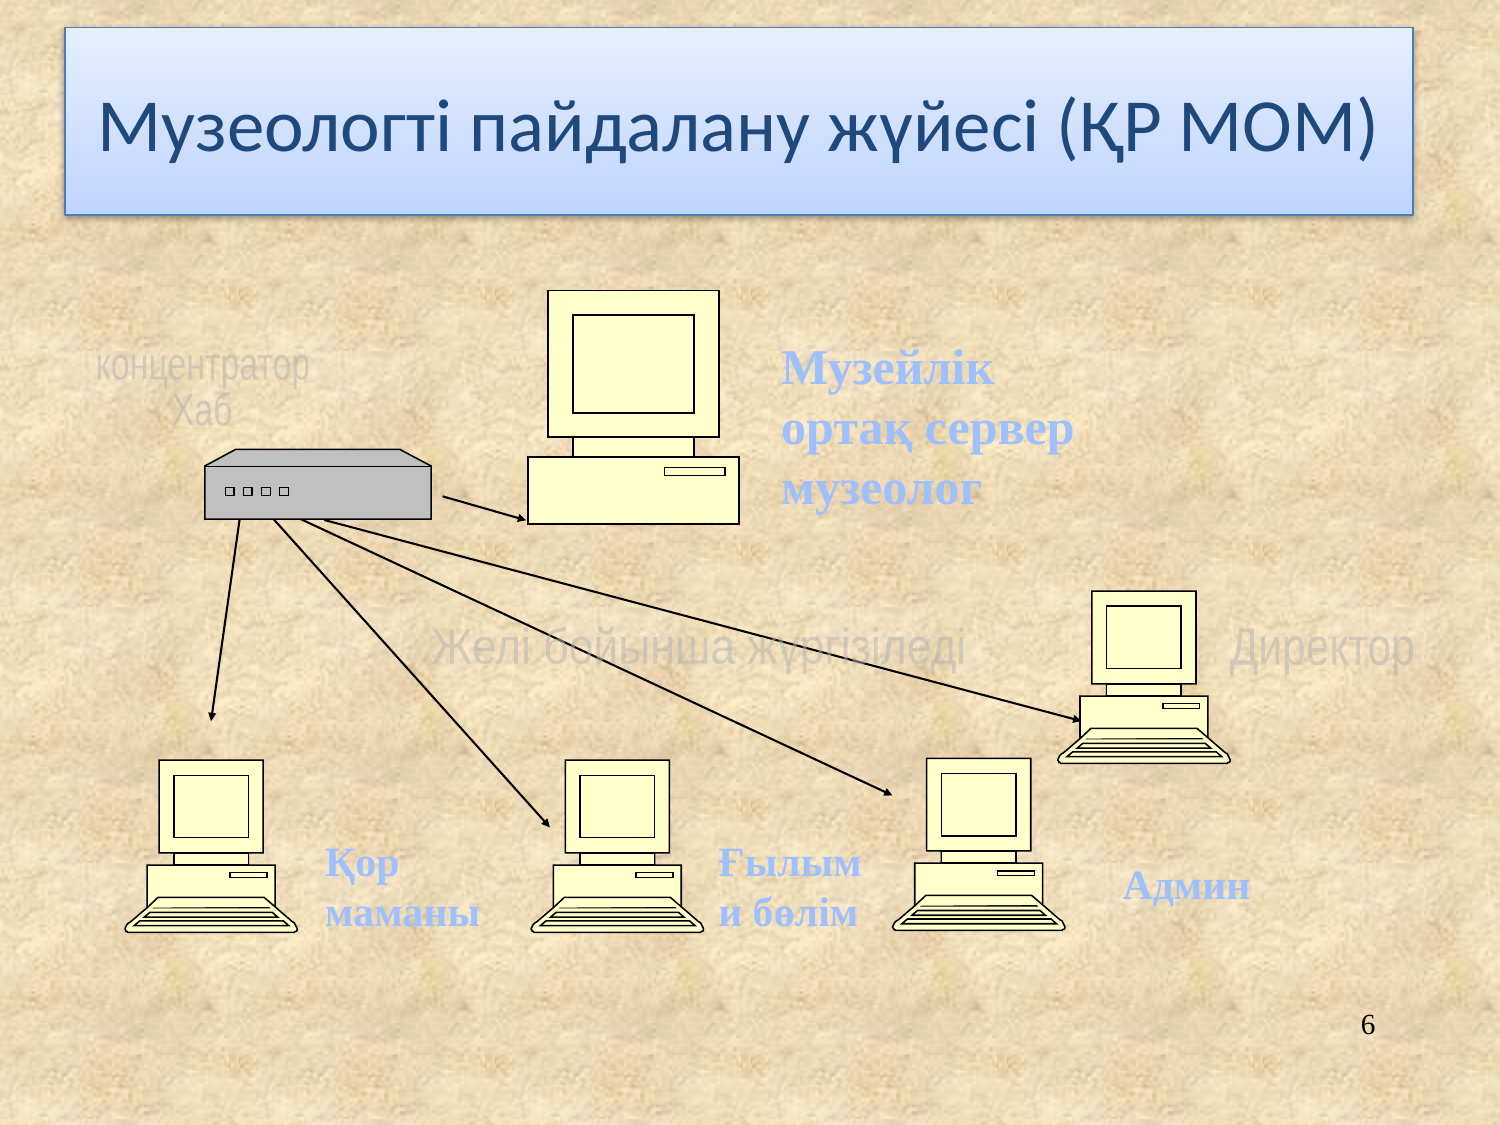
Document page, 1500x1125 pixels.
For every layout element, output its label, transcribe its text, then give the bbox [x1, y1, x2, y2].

text_box Ғылыми бөлім [703, 827, 893, 943]
text_box [1057, 591, 1231, 764]
text_box [531, 760, 703, 933]
text_box [208, 520, 240, 722]
text_box [597, 657, 893, 796]
text_box [274, 520, 550, 828]
text_box Музейлік ортақ сервер музеолог [766, 327, 1113, 522]
text_box 6 [1078, 997, 1391, 1073]
text_box [125, 760, 298, 933]
text_box [443, 496, 527, 522]
text_box [527, 290, 740, 525]
text_box [866, 663, 1080, 723]
picture [0, 0, 1500, 1125]
text_box [204, 449, 432, 520]
text_box Музеологті пайдалану жүйесі (ҚР МОМ) [64, 27, 1414, 216]
text_box [893, 758, 1065, 931]
text_box Қор маманы [310, 827, 517, 943]
text_box Админ [1107, 850, 1274, 915]
